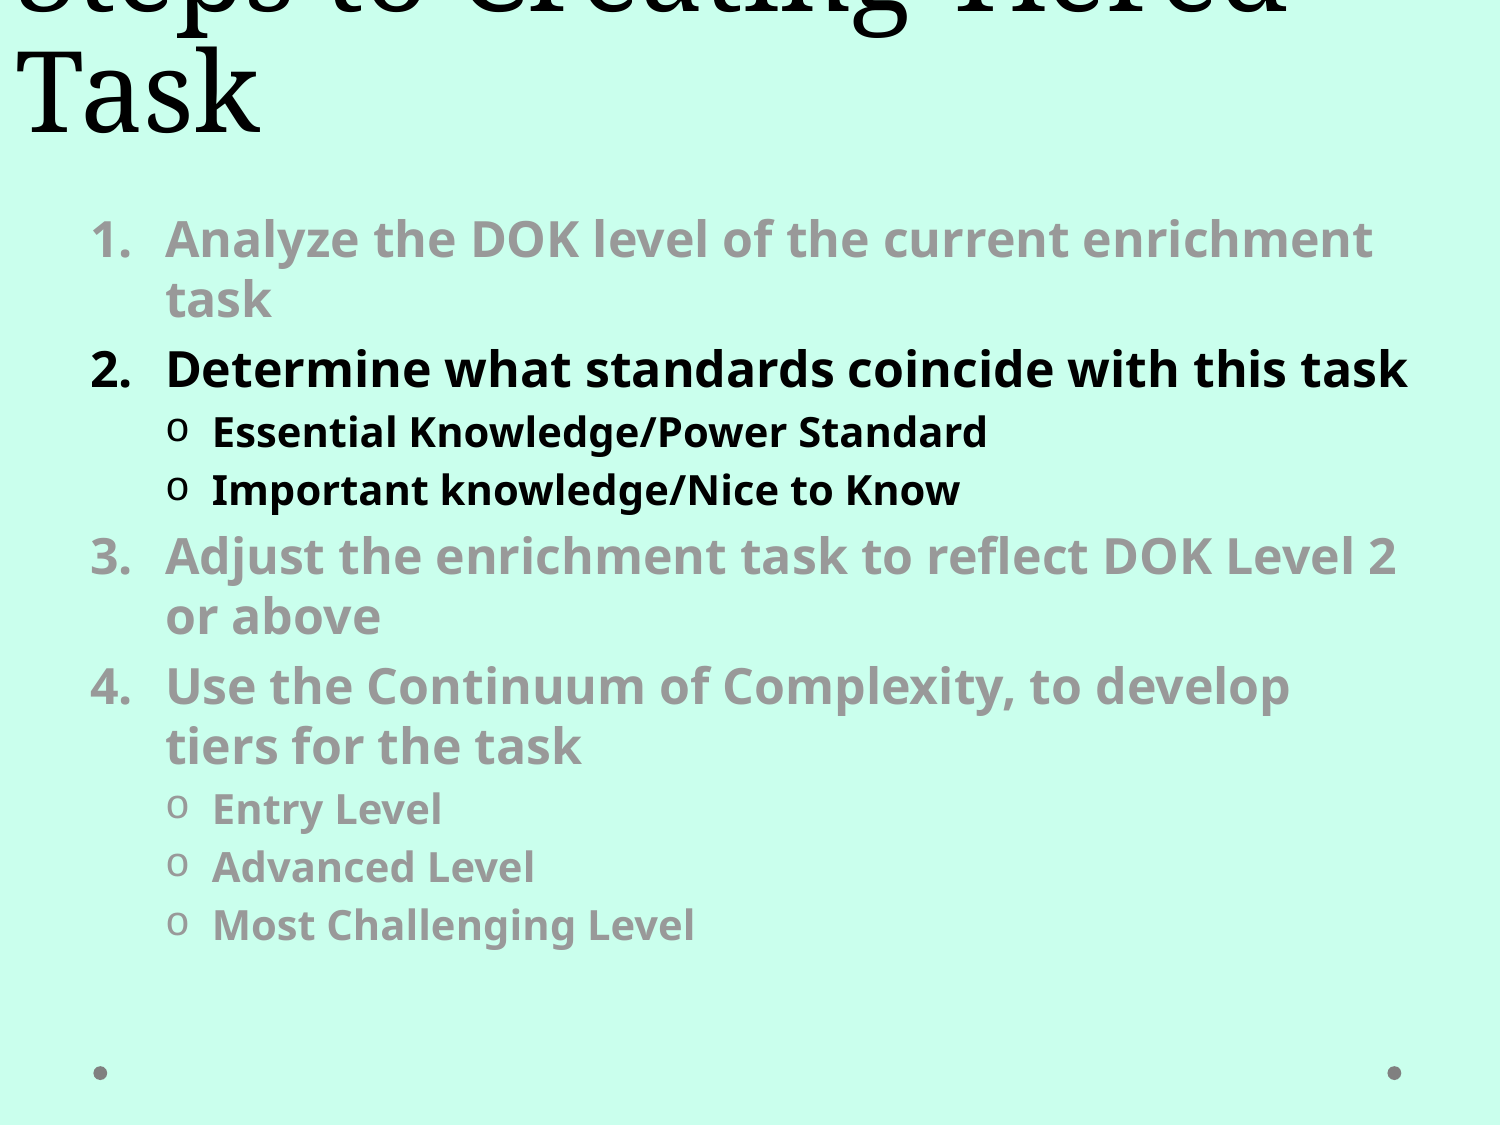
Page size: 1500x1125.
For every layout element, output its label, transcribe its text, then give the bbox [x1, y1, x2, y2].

list Analyze the DOK level of the current enrichment task Determine what standards coincide with this task Essential Knowledge/Power Standard Important knowledge/Nice to Know Adjust the enrichment task to reflect DOK Level 2 or above Use the Continuum of Complexity, to develop tiers for the task Entry Level Advanced Level Most Challenging Level [75, 200, 1425, 1100]
title Steps to Creating Tiered Task [0, 0, 1500, 163]
